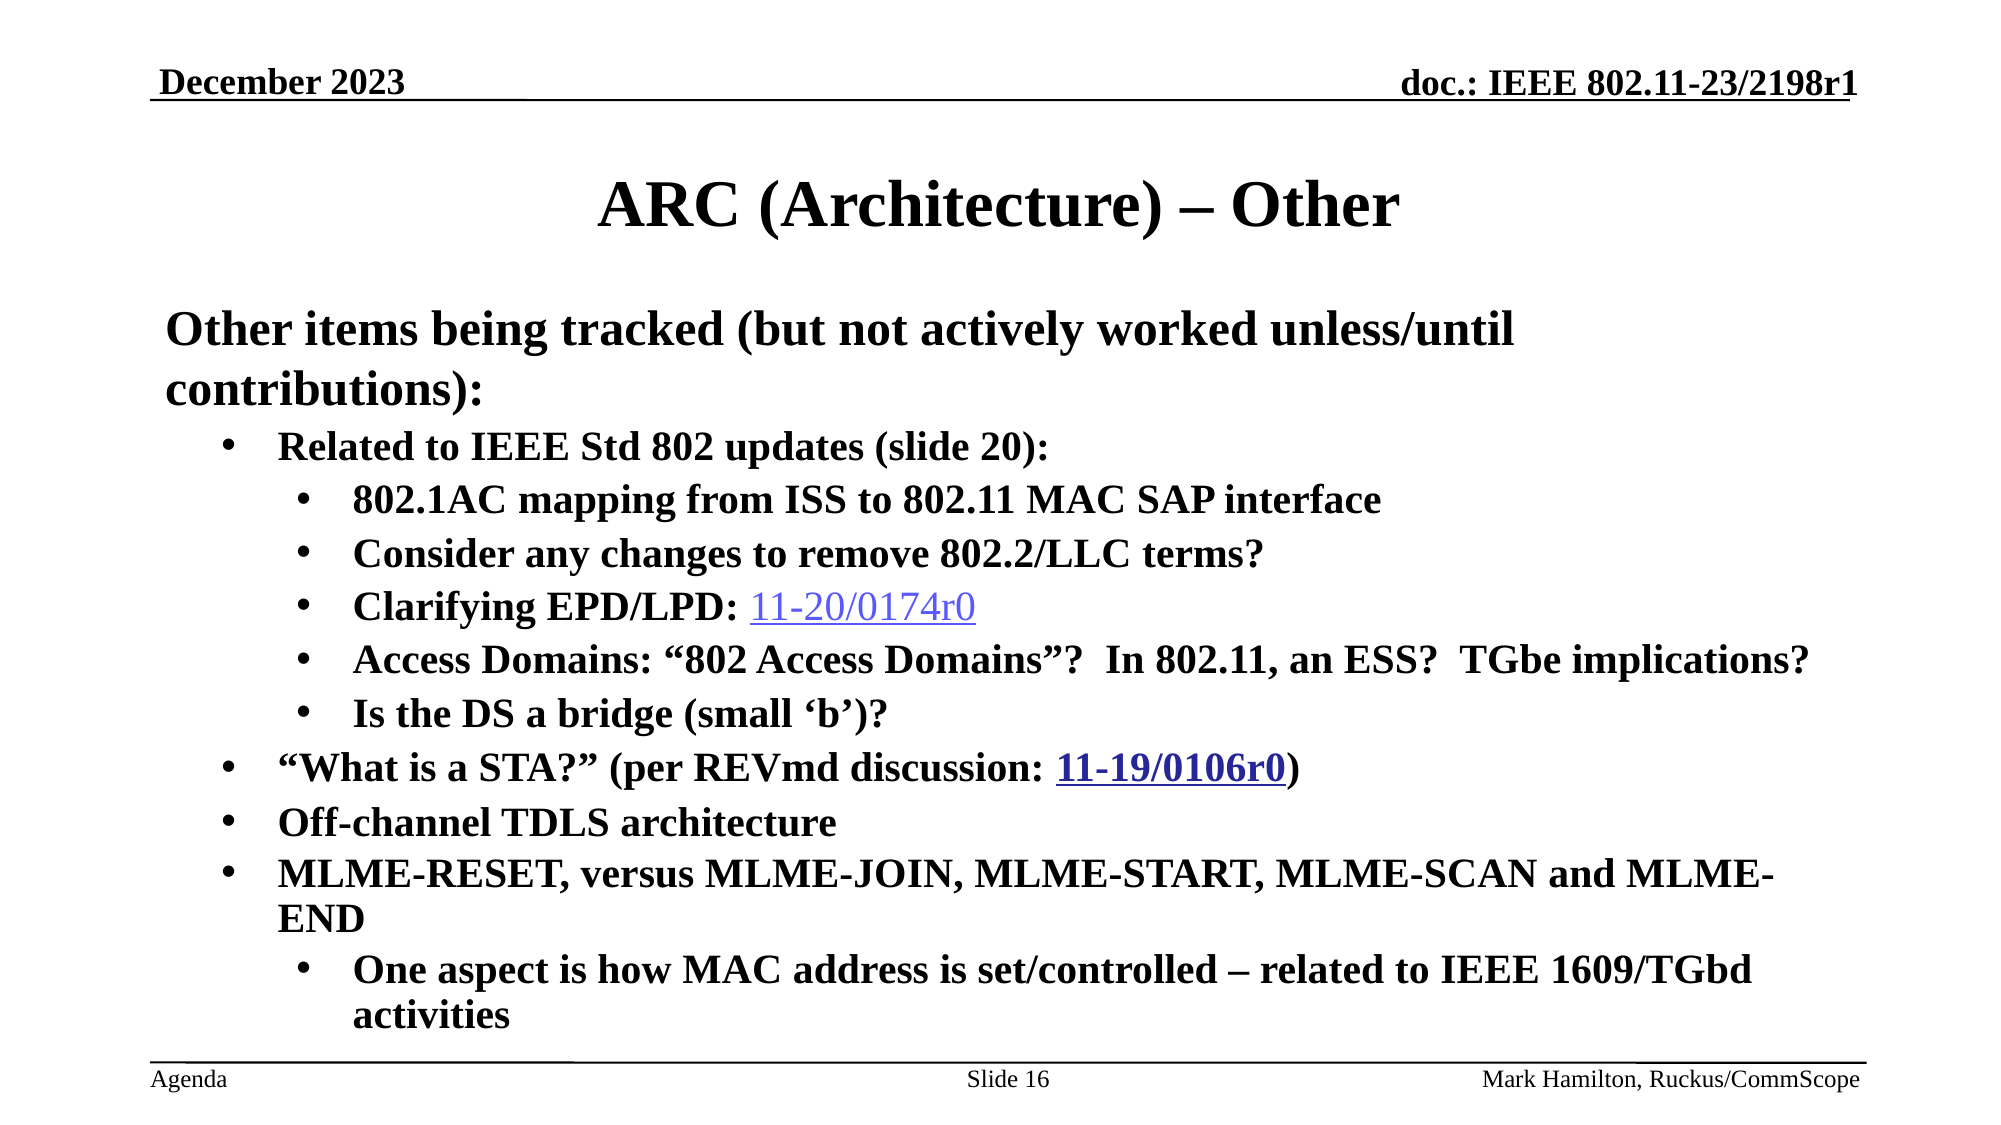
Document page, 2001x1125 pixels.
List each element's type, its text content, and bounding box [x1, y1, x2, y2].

list Other items being tracked (but not actively worked unless/until contributions): Related to IEEE Std 802 updates (slide 20): 802.1AC mapping from ISS to 802.11 MAC SAP interface Consider any changes to remove 802.2/LLC terms? Clarifying EPD/LPD: 11-20/0174r0 Access Domains: “802 Access Domains”? In 802.11, an ESS? TGbe implications? Is the DS a bridge (small ‘b’)? “What is a STA?” (per REVmd discussion: 11-19/0106r0) Off-channel TDLS architecture MLME-RESET, versus MLME-JOIN, MLME-START, MLME-SCAN and MLME-END One aspect is how MAC address is set/controlled – related to IEEE 1609/TGbd activities [149, 287, 1850, 1038]
title ARC (Architecture) – Other [149, 112, 1850, 287]
slide_number Slide 16 [950, 1061, 1067, 1123]
